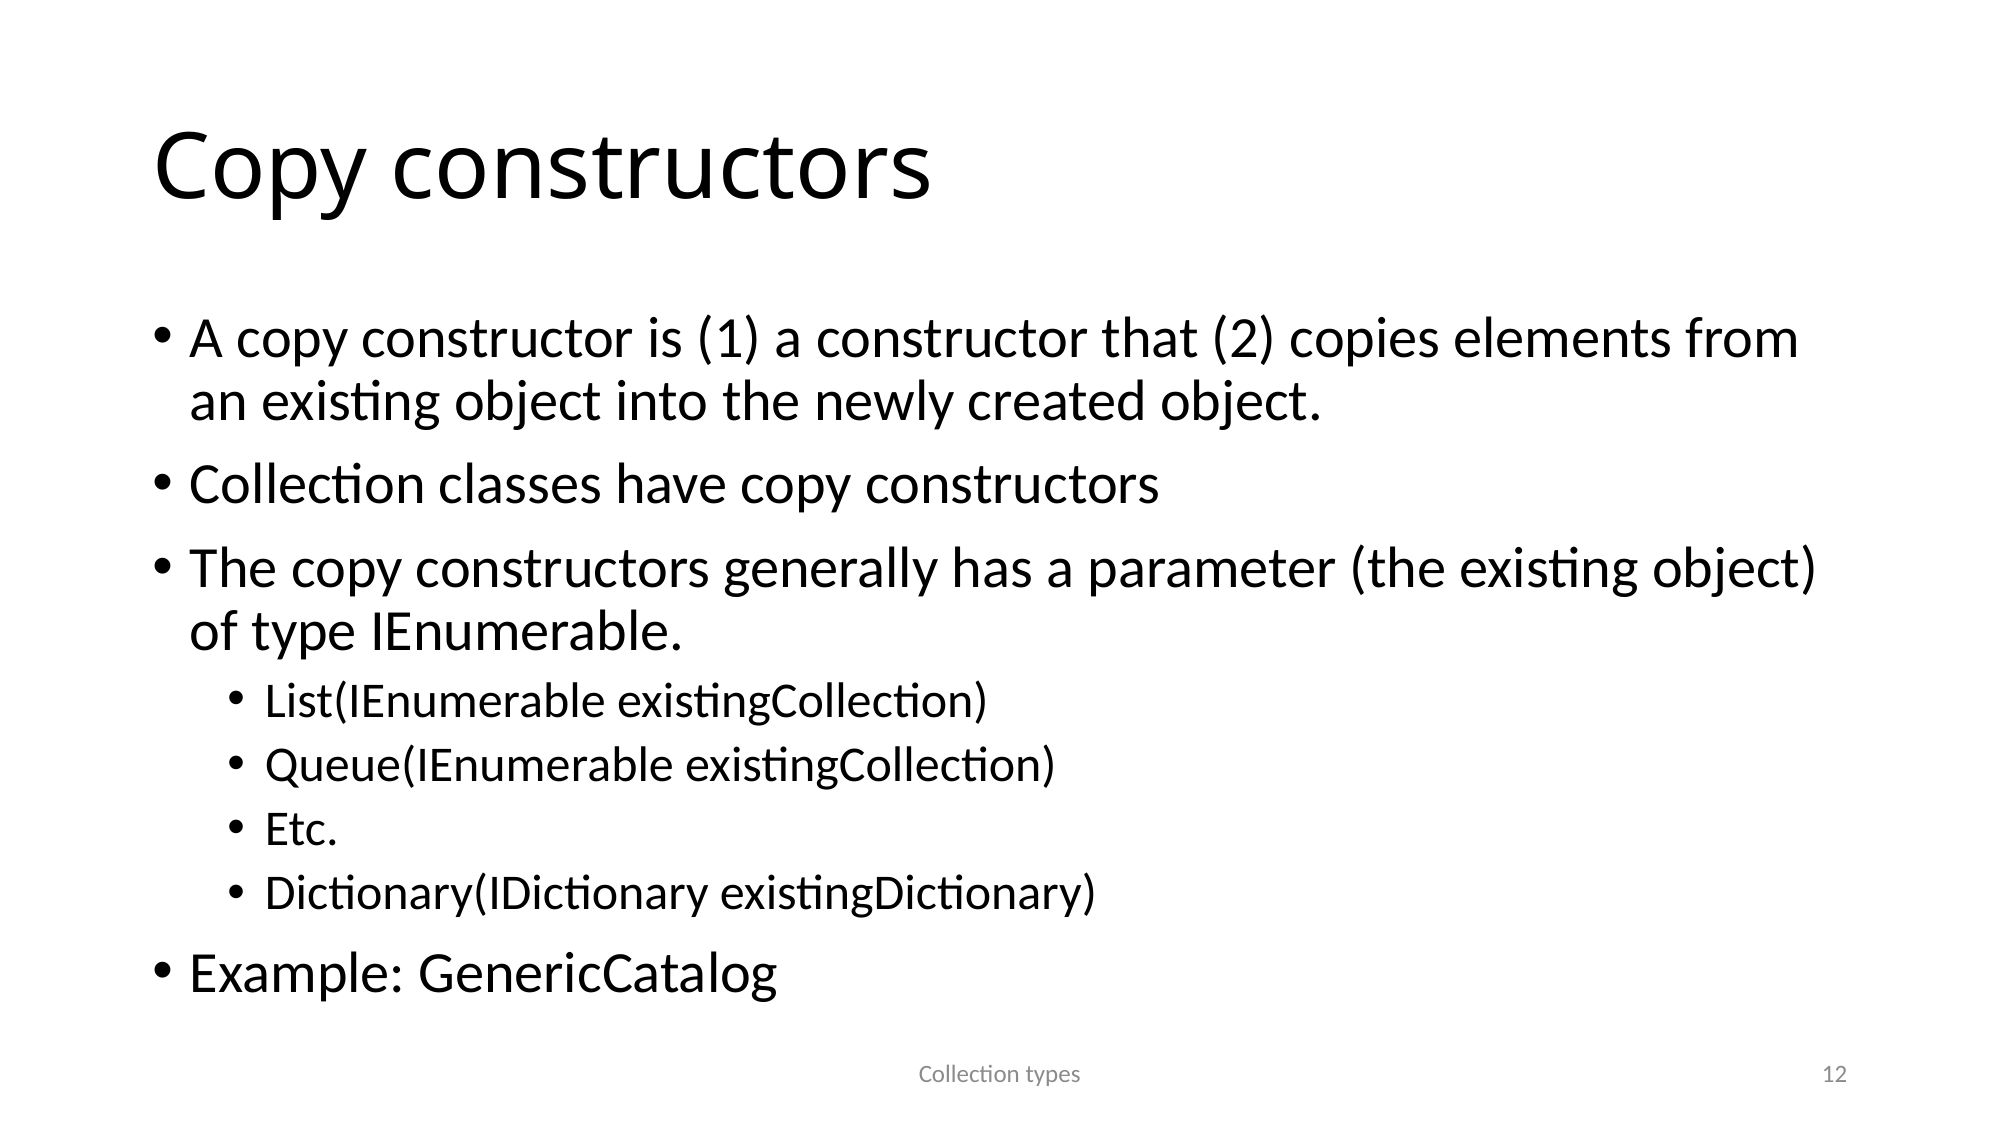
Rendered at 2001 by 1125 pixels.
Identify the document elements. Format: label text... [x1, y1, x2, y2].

slide_number 12 [1412, 1042, 1863, 1103]
footer Collection types [662, 1042, 1338, 1103]
list A copy constructor is (1) a constructor that (2) copies elements from an existing object into the newly created object. Collection classes have copy constructors The copy constructors generally has a parameter (the existing object) of type IEnumerable. List(IEnumerable existingCollection) Queue(IEnumerable existingCollection) Etc. Dictionary(IDictionary existingDictionary) Example: GenericCatalog [137, 299, 1863, 1014]
title Copy constructors [137, 59, 1863, 278]
